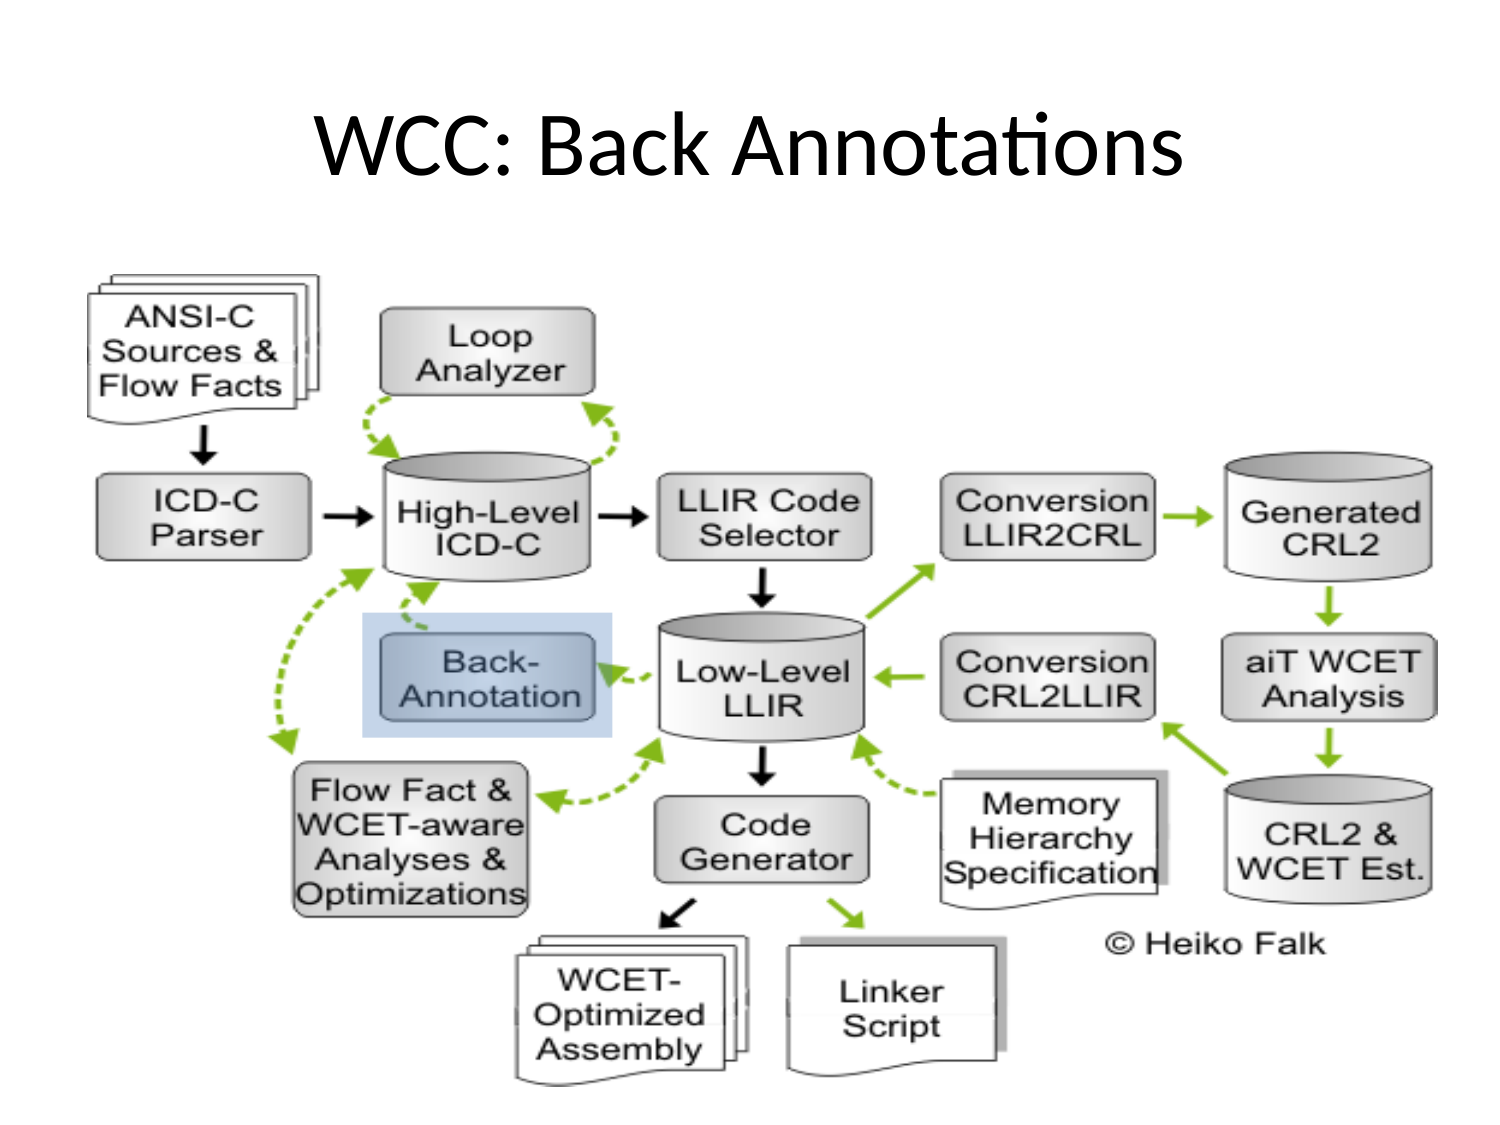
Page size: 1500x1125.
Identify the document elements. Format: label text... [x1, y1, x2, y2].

picture [87, 274, 1439, 1088]
title WCC: Back Annotations [75, 45, 1425, 233]
